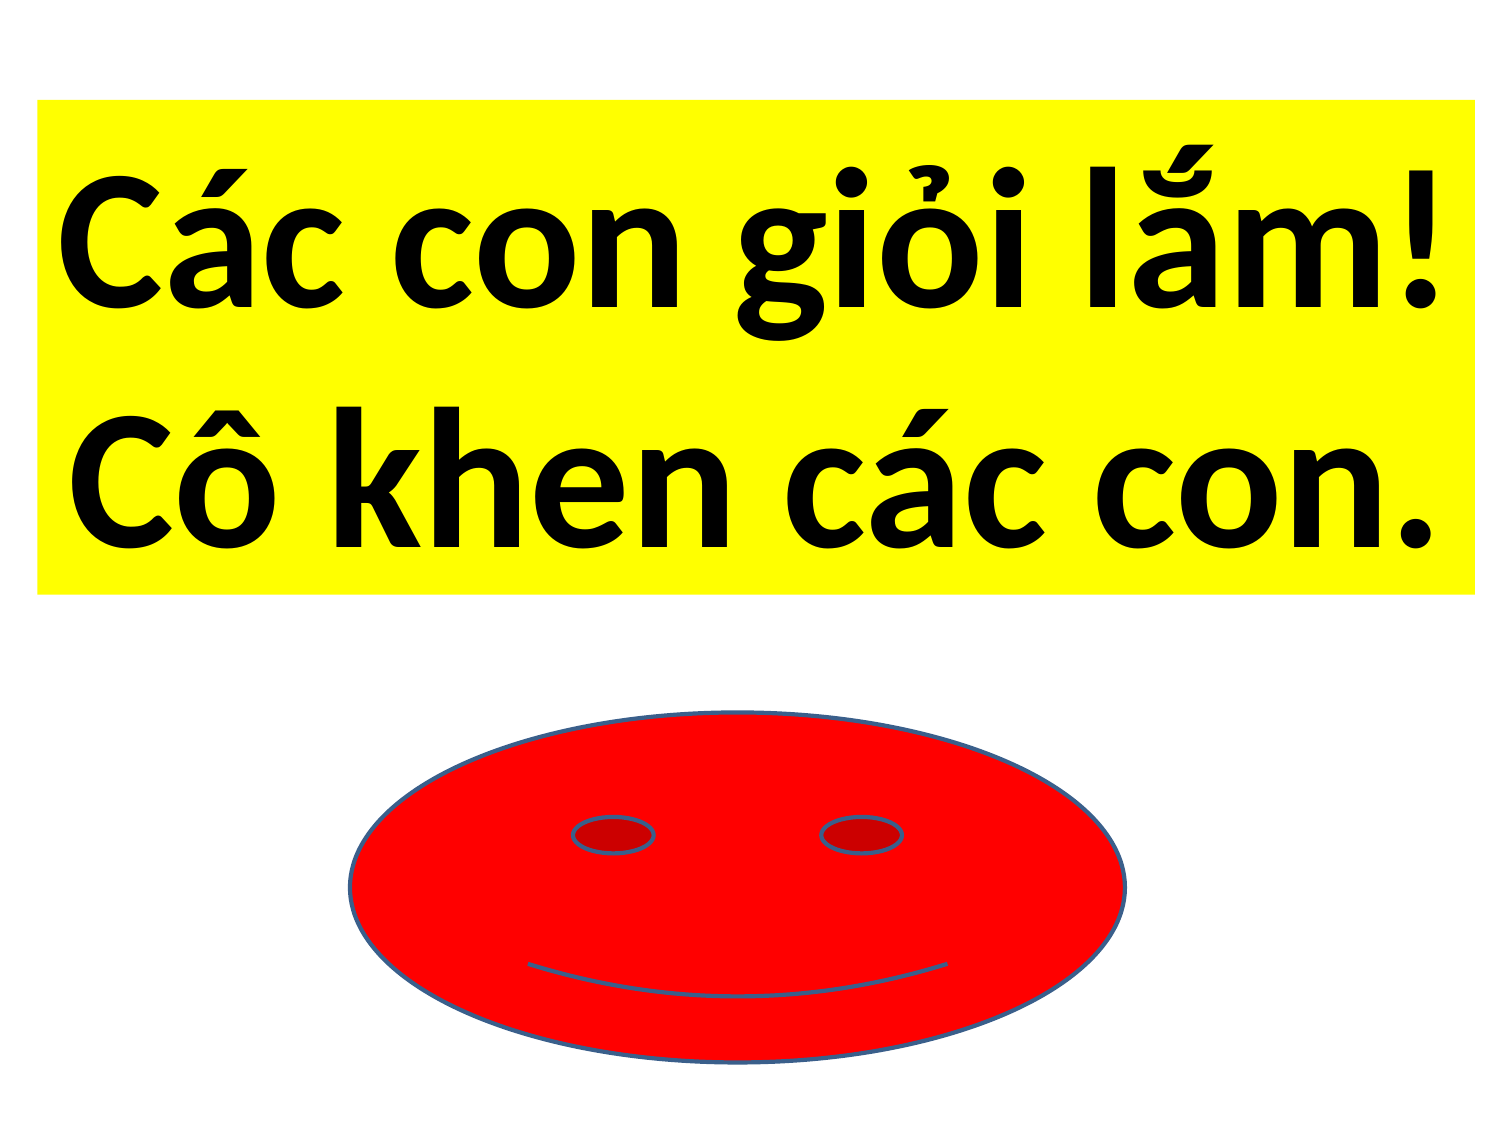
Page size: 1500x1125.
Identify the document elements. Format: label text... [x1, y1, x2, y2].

text_box Các con giỏi lắm! Cô khen các con. [37, 99, 1475, 595]
text_box [347, 710, 1128, 1065]
